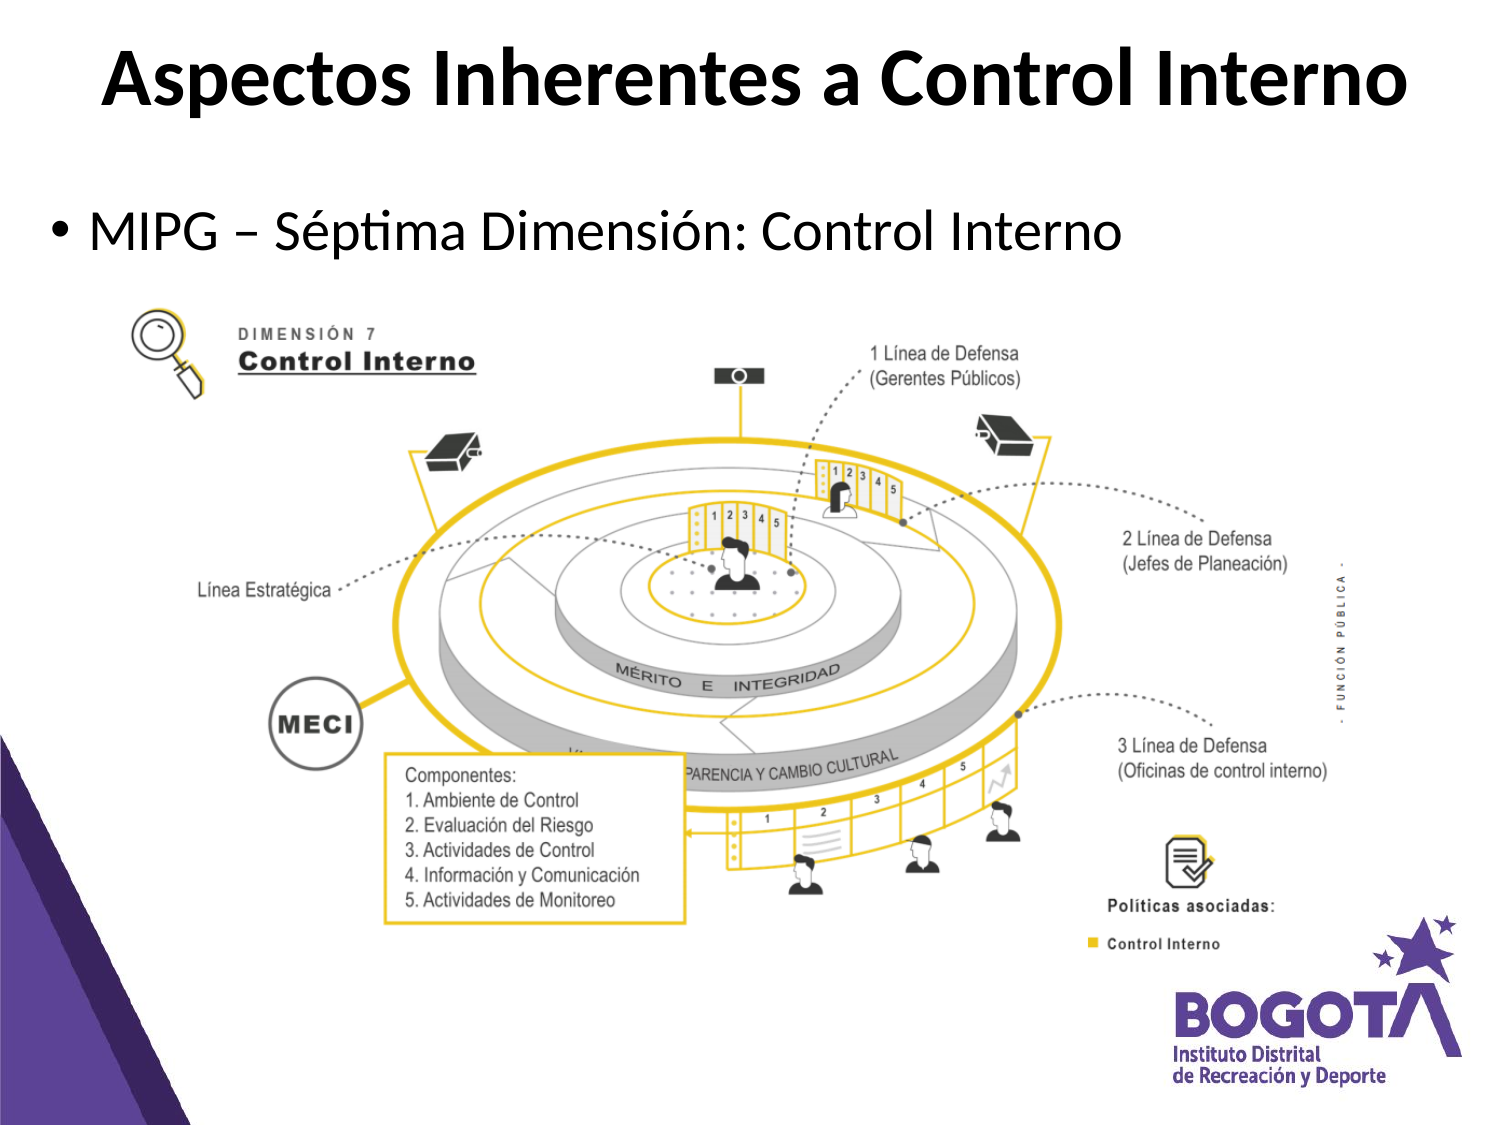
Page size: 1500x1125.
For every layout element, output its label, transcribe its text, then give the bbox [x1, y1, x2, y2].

title Aspectos Inherentes a Control Interno [12, 0, 1500, 167]
list MIPG – Séptima Dimensión: Control Interno [35, 192, 1407, 303]
picture [0, 0, 1500, 1125]
